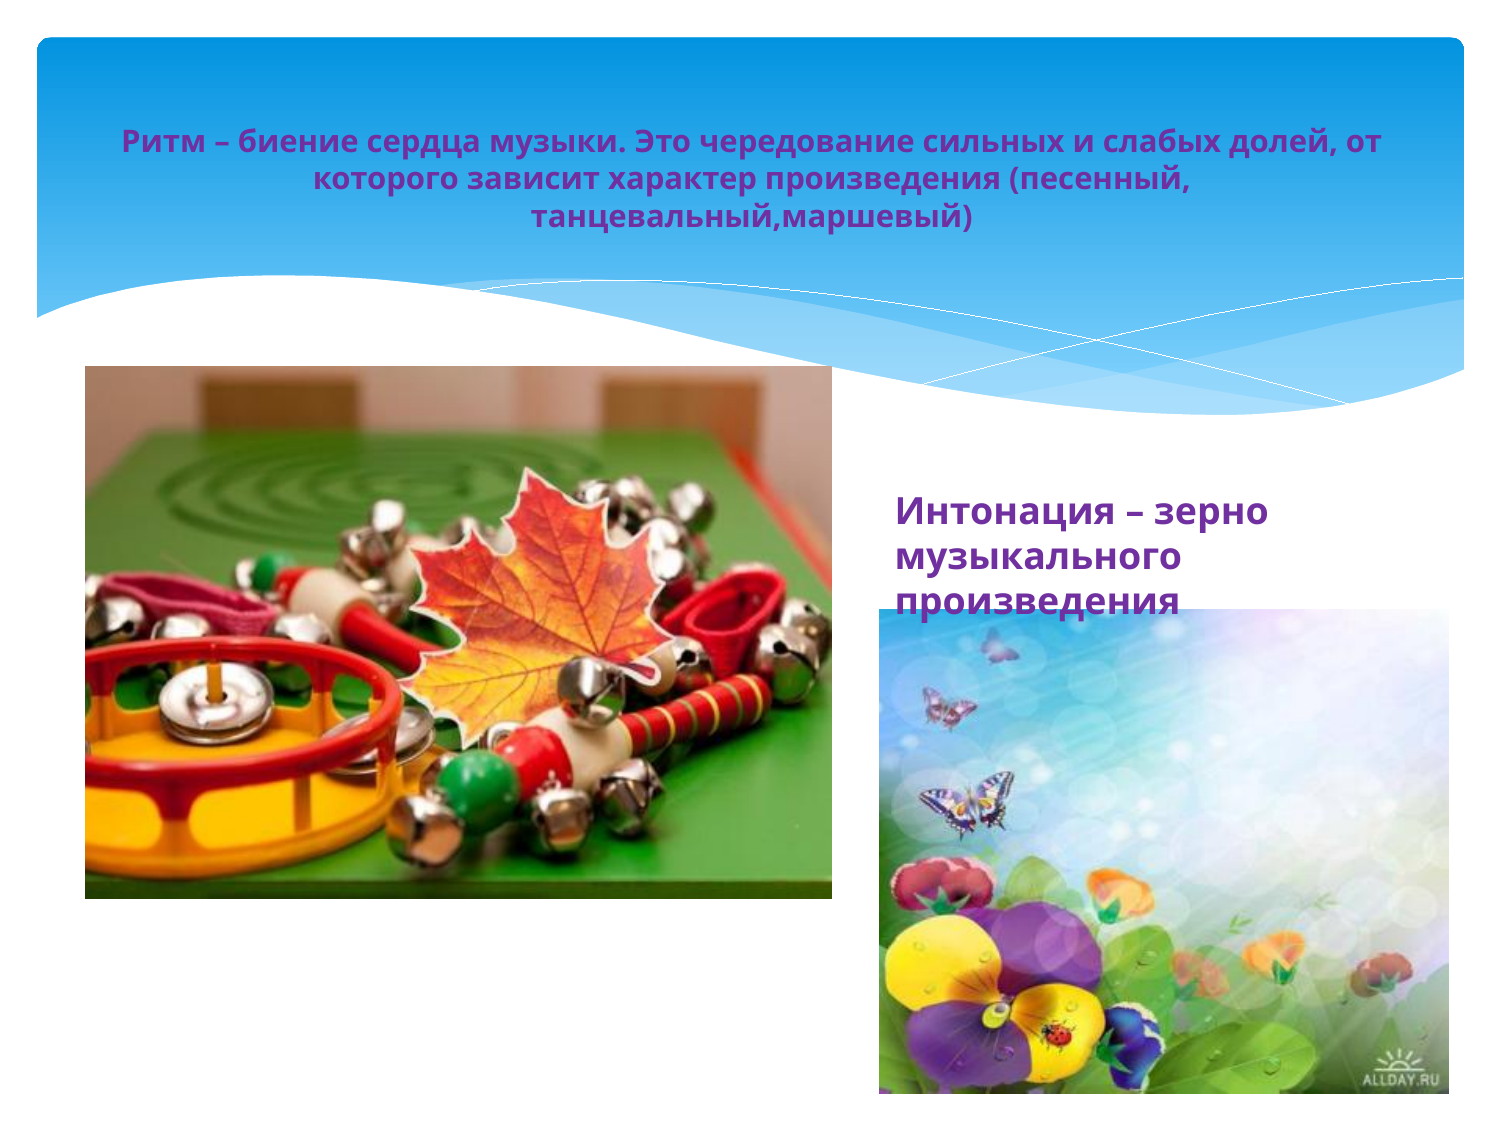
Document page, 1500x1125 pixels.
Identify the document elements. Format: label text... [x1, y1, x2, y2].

picture [879, 609, 1449, 1095]
title Ритм – биение сердца музыки. Это чередование сильных и слабых долей, от которого зависит характер произведения (песенный, танцевальный,маршевый) [76, 113, 1427, 242]
picture [85, 366, 832, 899]
text_box Интонация – зерно музыкального произведения [879, 479, 1449, 609]
